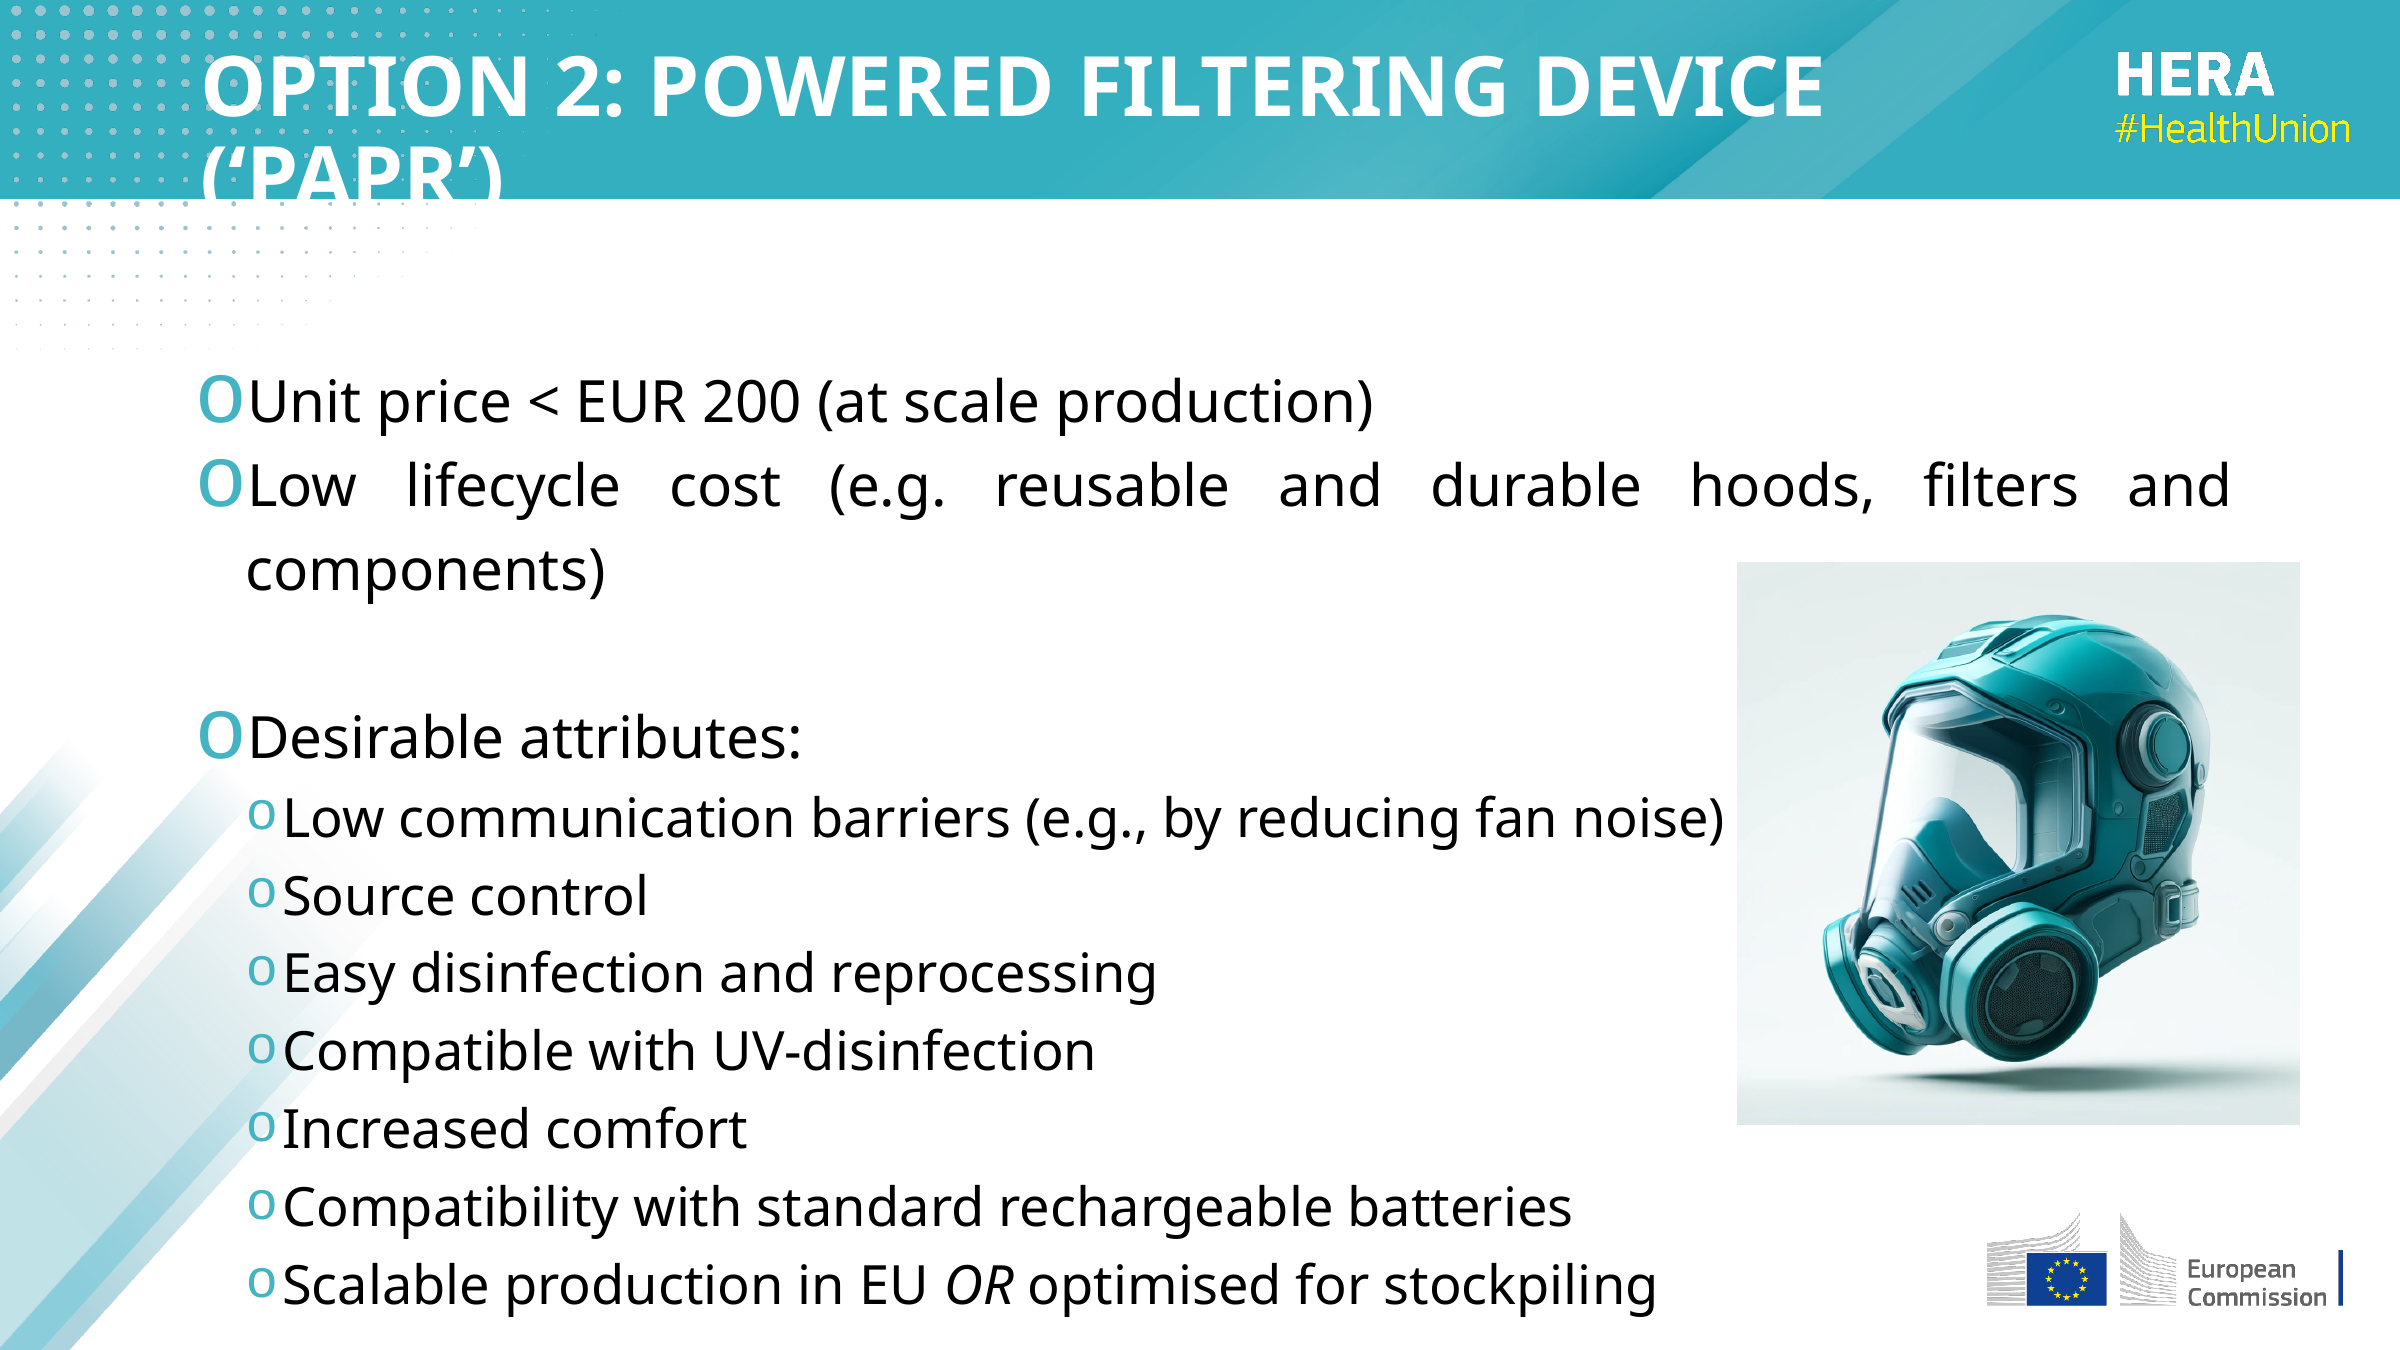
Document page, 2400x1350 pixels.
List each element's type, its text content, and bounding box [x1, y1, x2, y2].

picture [1737, 562, 2301, 1126]
list Unit price < EUR 200 (at scale production) Low lifecycle cost (e.g. reusable and durable hoods, filters and components) Desirable attributes: Low communication barriers (e.g., by reducing fan noise) Source control Easy disinfection and reprocessing Compatible with UV-disinfection Increased comfort Compatibility with standard rechargeable batteries Scalable production in EU OR optimised for stockpiling [194, 350, 2233, 1236]
title Option 2: powered filtering device (‘PAPR’) [200, 45, 2038, 139]
picture [0, 0, 2400, 373]
picture [1987, 1212, 2343, 1306]
